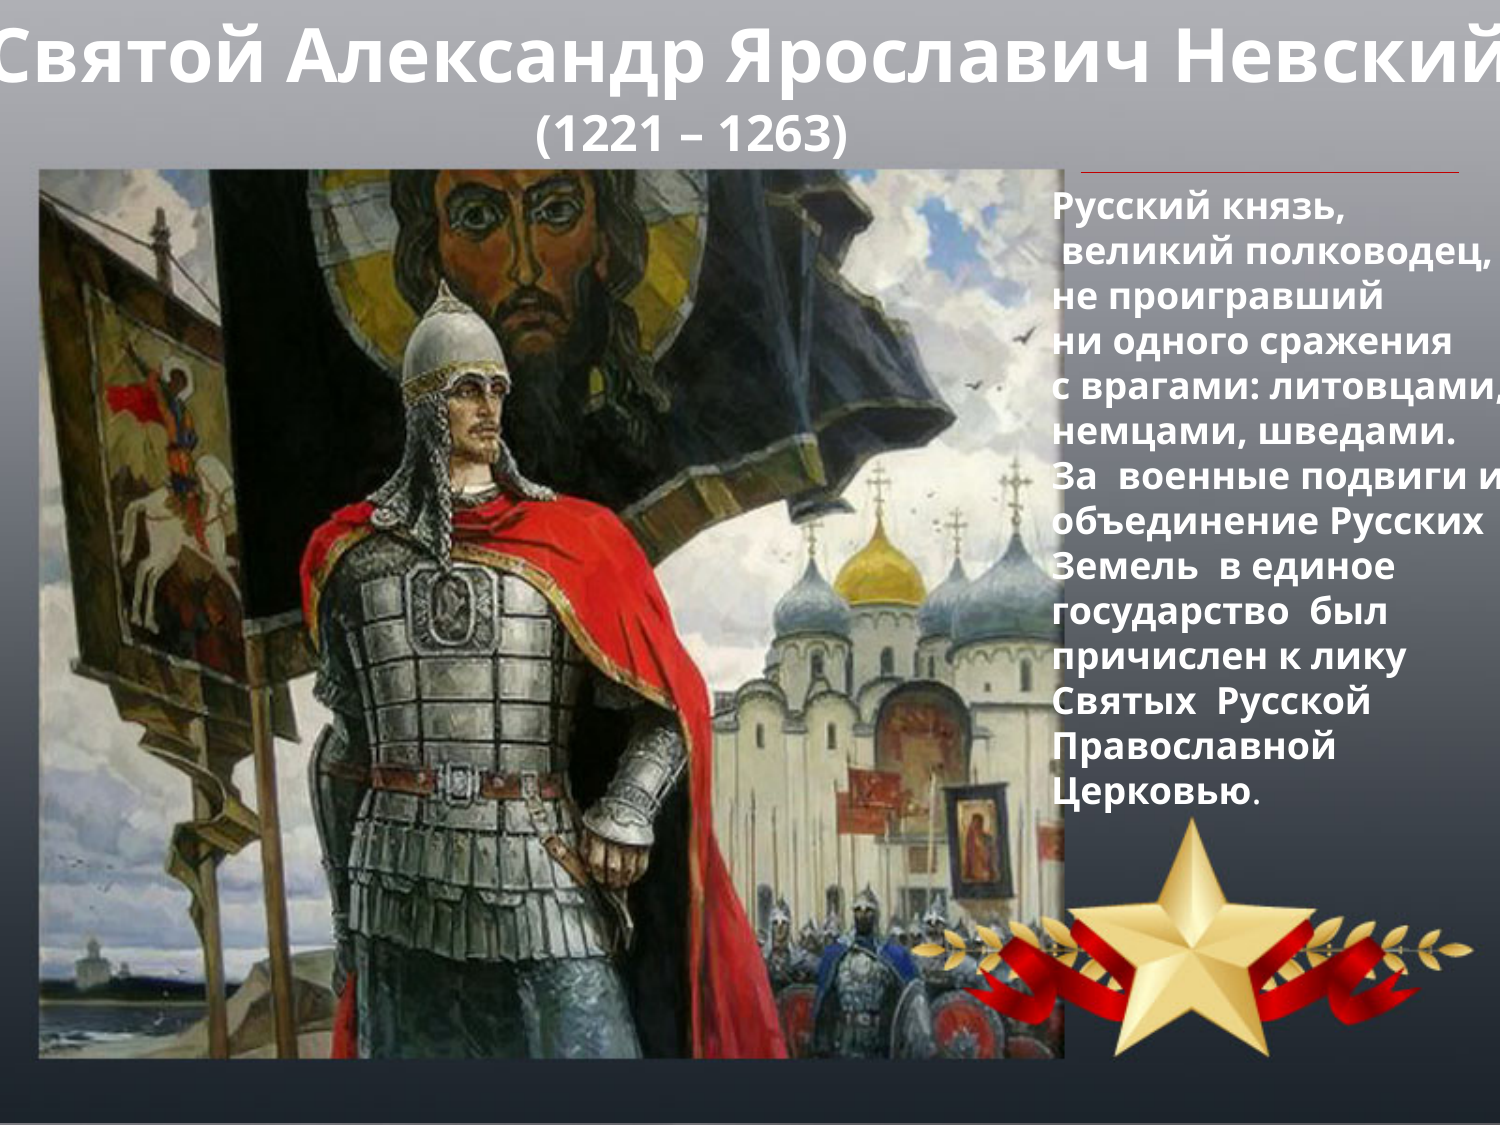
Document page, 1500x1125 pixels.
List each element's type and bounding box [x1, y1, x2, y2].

text_box [0, 0, 1500, 1123]
